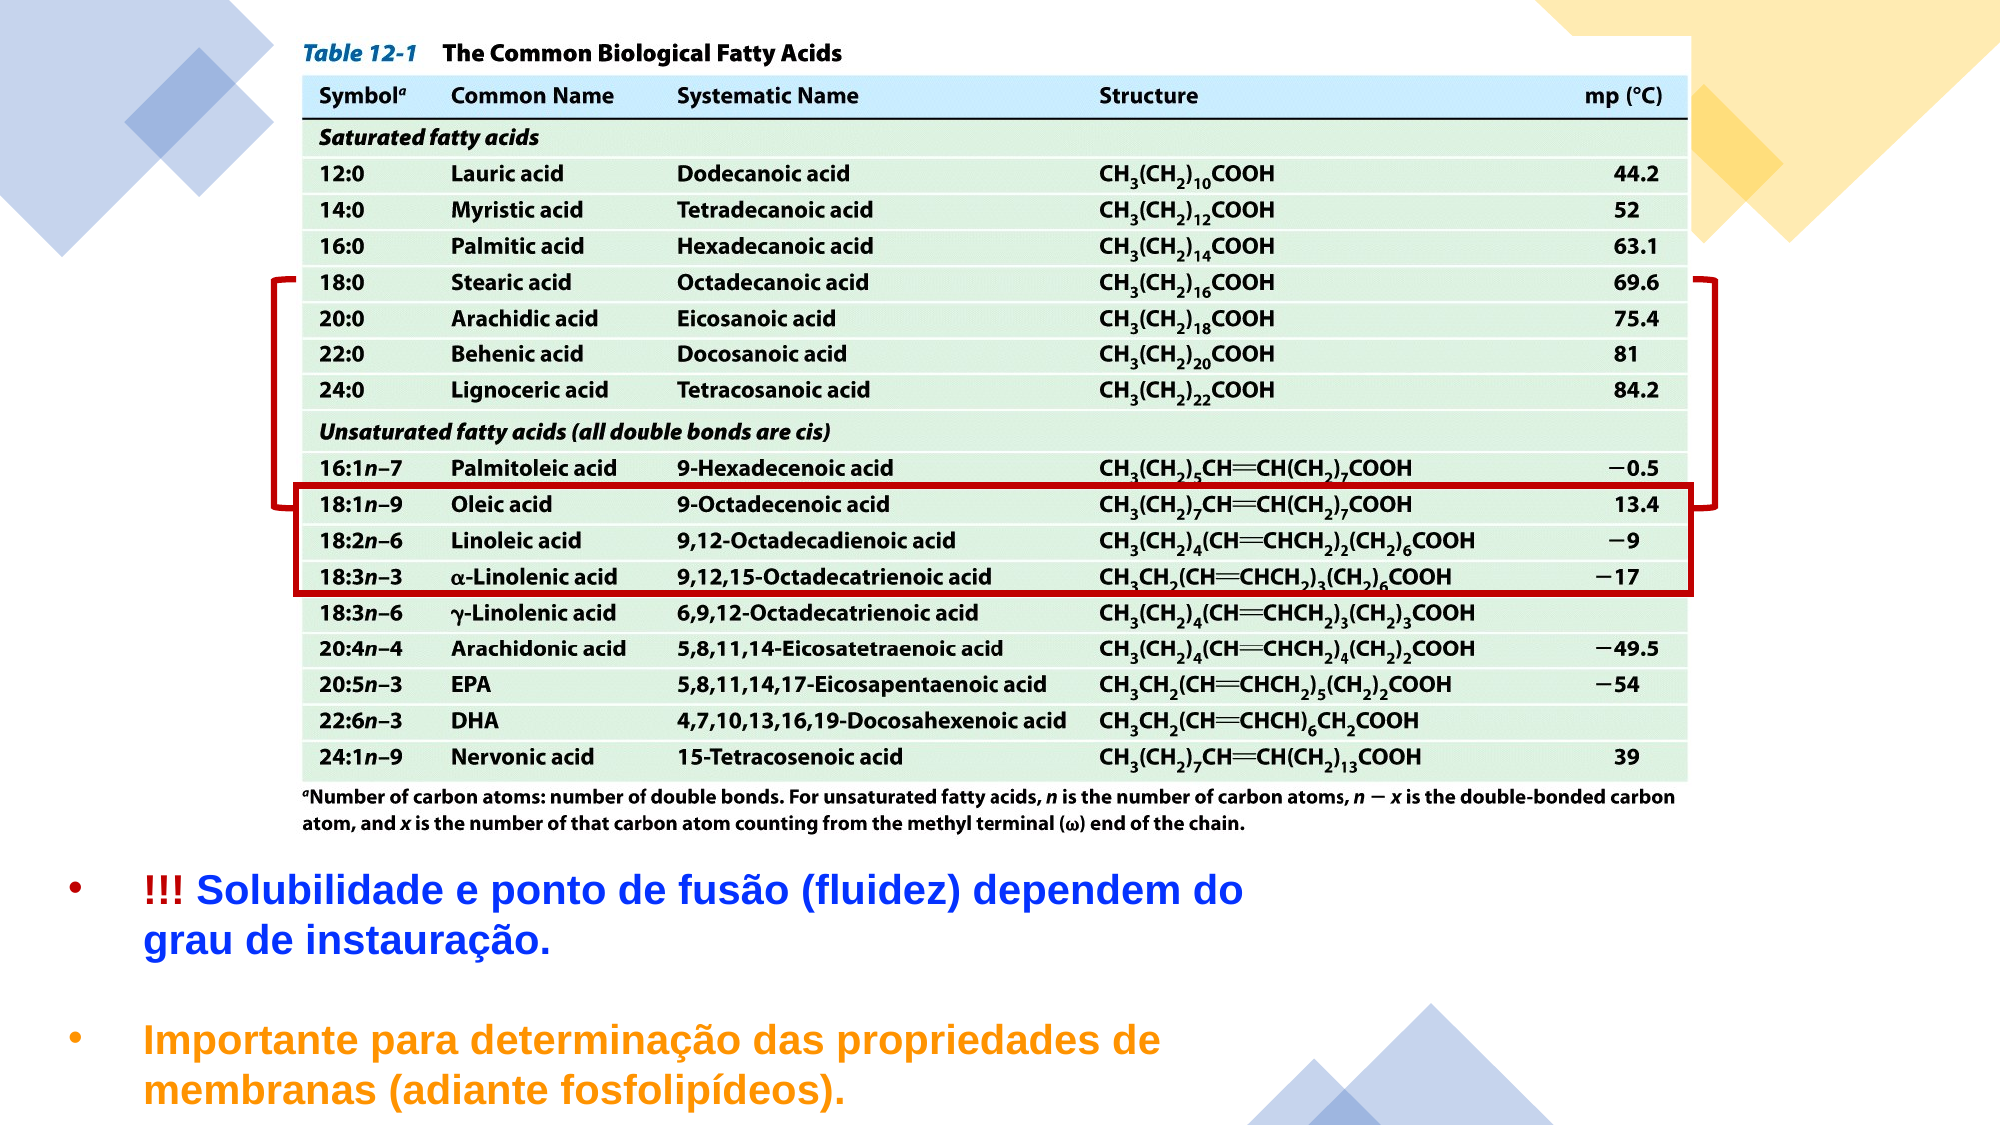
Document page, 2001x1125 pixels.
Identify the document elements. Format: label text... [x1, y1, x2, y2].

text_box [1245, 1072, 1383, 1125]
text_box [122, 45, 276, 199]
text_box [1692, 153, 1746, 245]
text_box [0, 0, 276, 259]
text_box [273, 278, 296, 509]
text_box [1533, 0, 2000, 245]
picture [296, 36, 1692, 839]
text_box [1345, 1001, 1556, 1125]
text_box [1692, 278, 1716, 509]
text_box [0, 0, 2000, 1125]
text_box !!! Solubilidade e ponto de fusão (fluidez) dependem do grau de instauração. Importante para determinação das propriedades de membranas (adiante fosfolipídeos). [53, 855, 1330, 1120]
